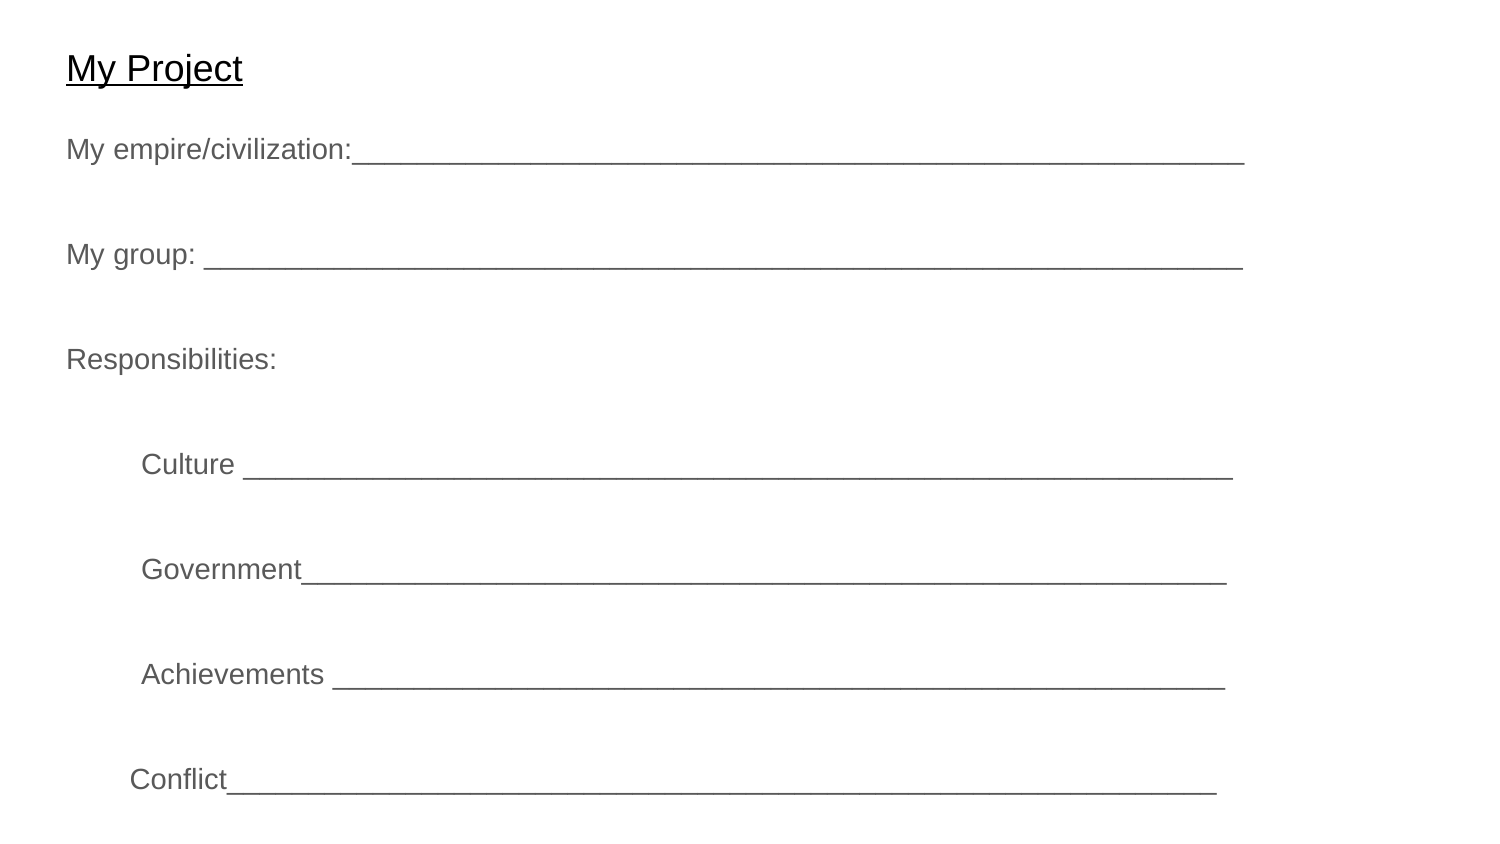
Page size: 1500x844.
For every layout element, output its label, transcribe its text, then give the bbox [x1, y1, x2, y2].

title My Project [51, 29, 1449, 98]
list My empire/civilization:_______________________________________________________ My group: ________________________________________________________________ Responsibilities: Culture _____________________________________________________________ Government_________________________________________________________ Achievements _______________________________________________________ Conflict_____________________________________________________________ [51, 98, 1449, 725]
